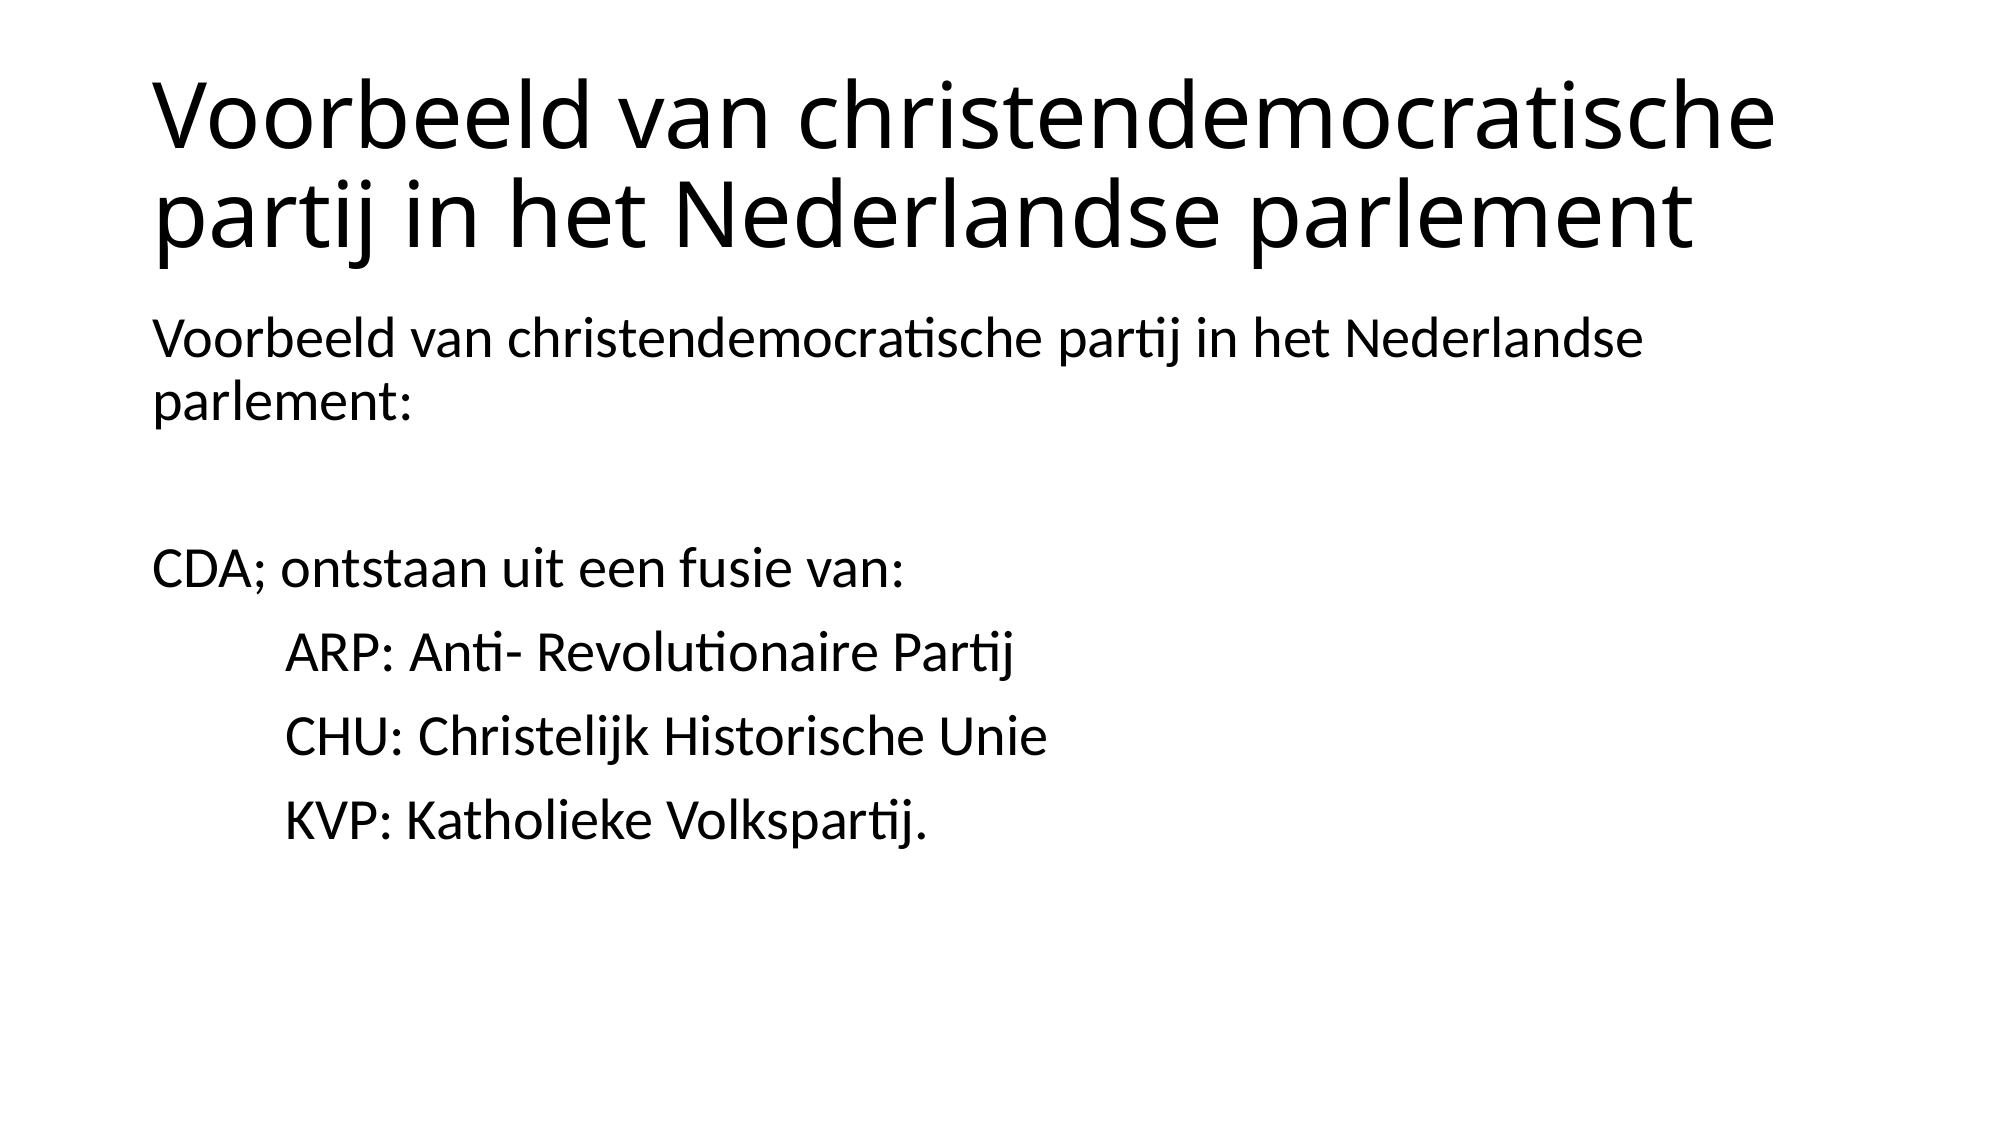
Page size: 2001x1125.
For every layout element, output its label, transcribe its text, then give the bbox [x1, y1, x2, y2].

title Voorbeeld van christendemocratische partij in het Nederlandse parlement [137, 59, 1863, 278]
list Voorbeeld van christendemocratische partij in het Nederlandse parlement: CDA; ontstaan uit een fusie van: ARP: Anti- Revolutionaire Partij CHU: Christelijk Historische Unie KVP: Katholieke Volkspartij. [137, 299, 1863, 1014]
